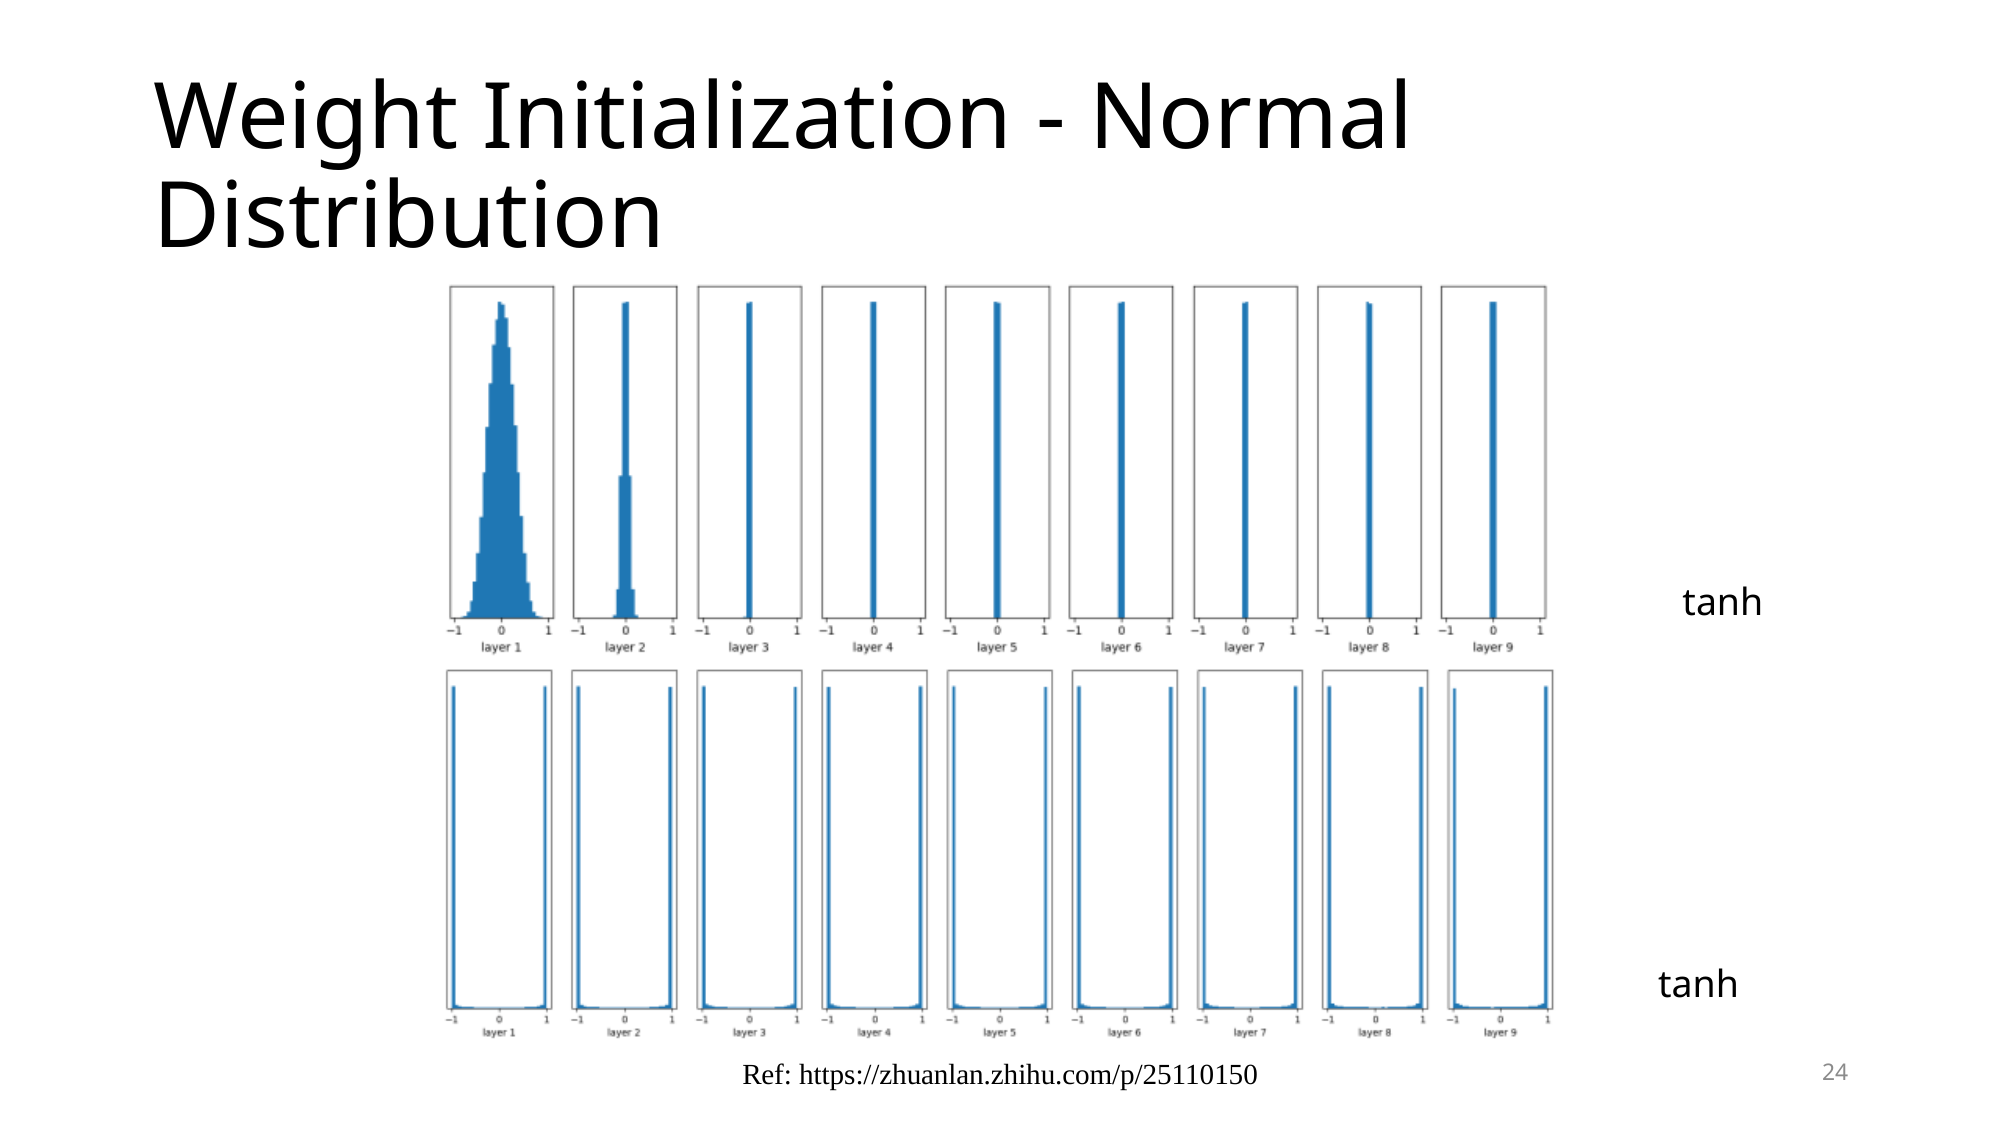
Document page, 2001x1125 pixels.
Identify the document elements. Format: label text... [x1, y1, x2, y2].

slide_number 24 [1413, 1042, 1864, 1103]
picture [437, 659, 1563, 1043]
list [437, 277, 1563, 659]
footer Ref: https://zhuanlan.zhihu.com/p/25110150 [662, 1043, 1338, 1103]
title Weight Initialization - Normal Distribution [138, 60, 1864, 278]
